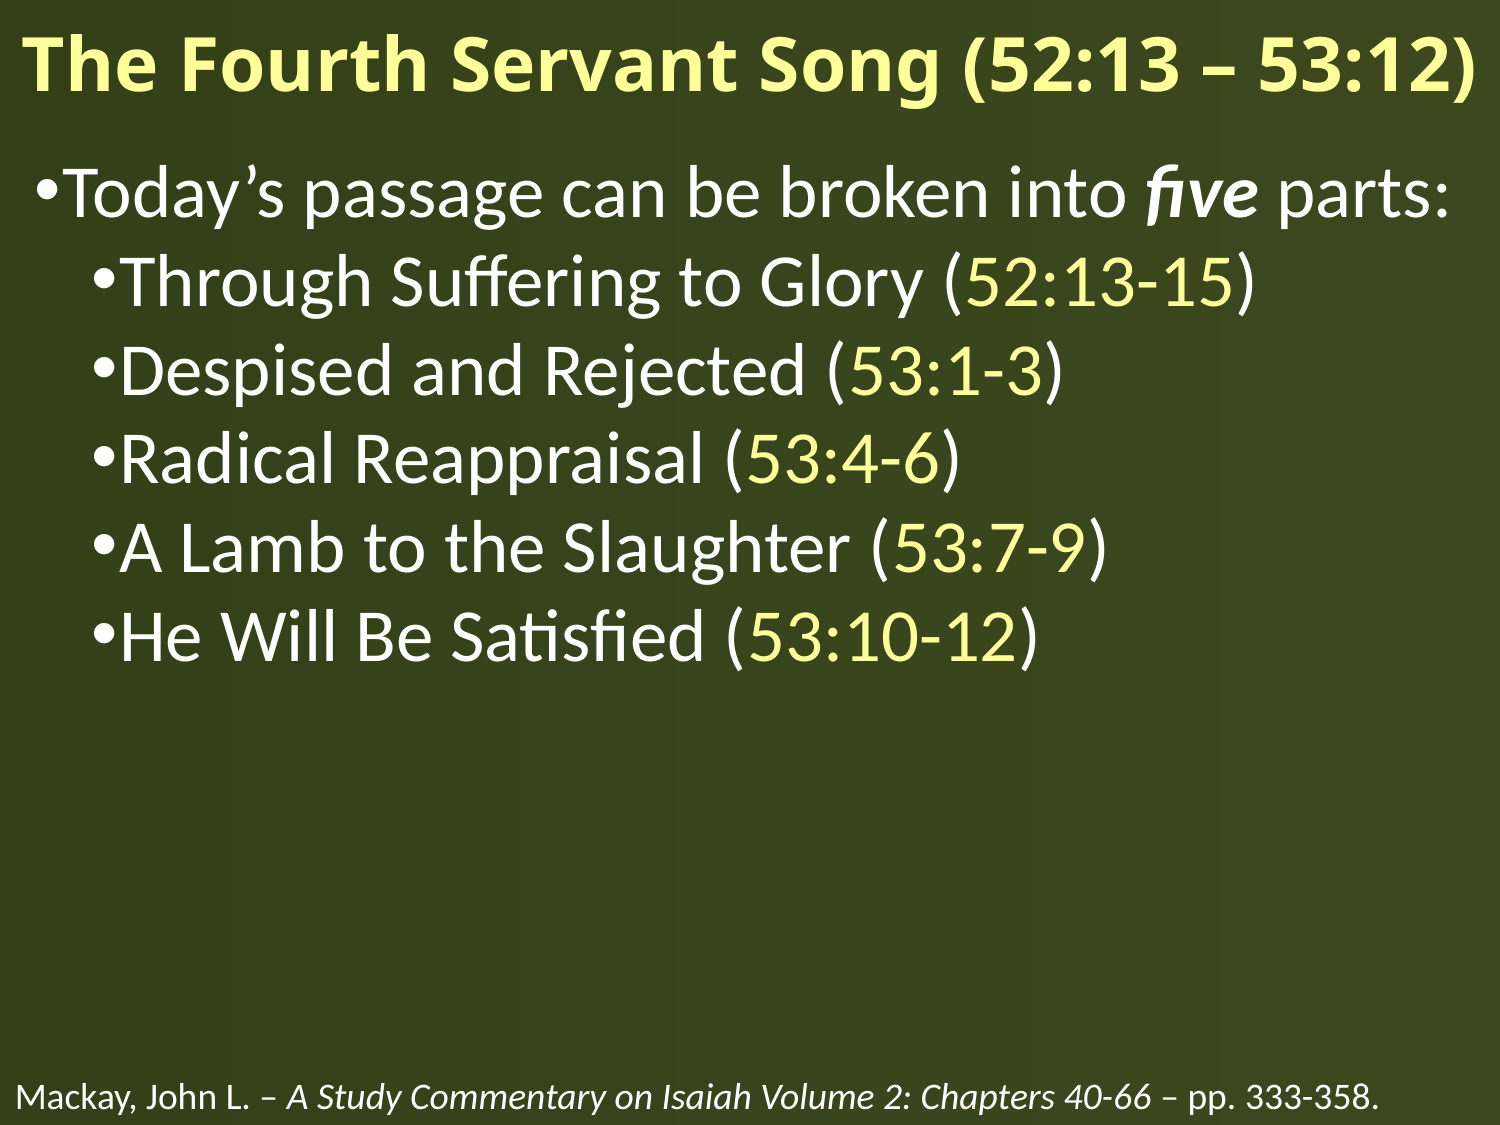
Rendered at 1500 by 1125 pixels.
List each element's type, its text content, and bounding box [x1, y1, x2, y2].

text_box Mackay, John L. – A Study Commentary on Isaiah Volume 2: Chapters 40-66 – pp. 333-358. [0, 1064, 1500, 1125]
title The Fourth Servant Song (52:13 – 53:12) [0, 0, 1500, 135]
list Today’s passage can be broken into five parts: Through Suffering to Glory (52:13-15) Despised and Rejected (53:1-3) Radical Reappraisal (53:4-6) A Lamb to the Slaughter (53:7-9) He Will Be Satisfied (53:10-12) [19, 145, 1491, 1064]
